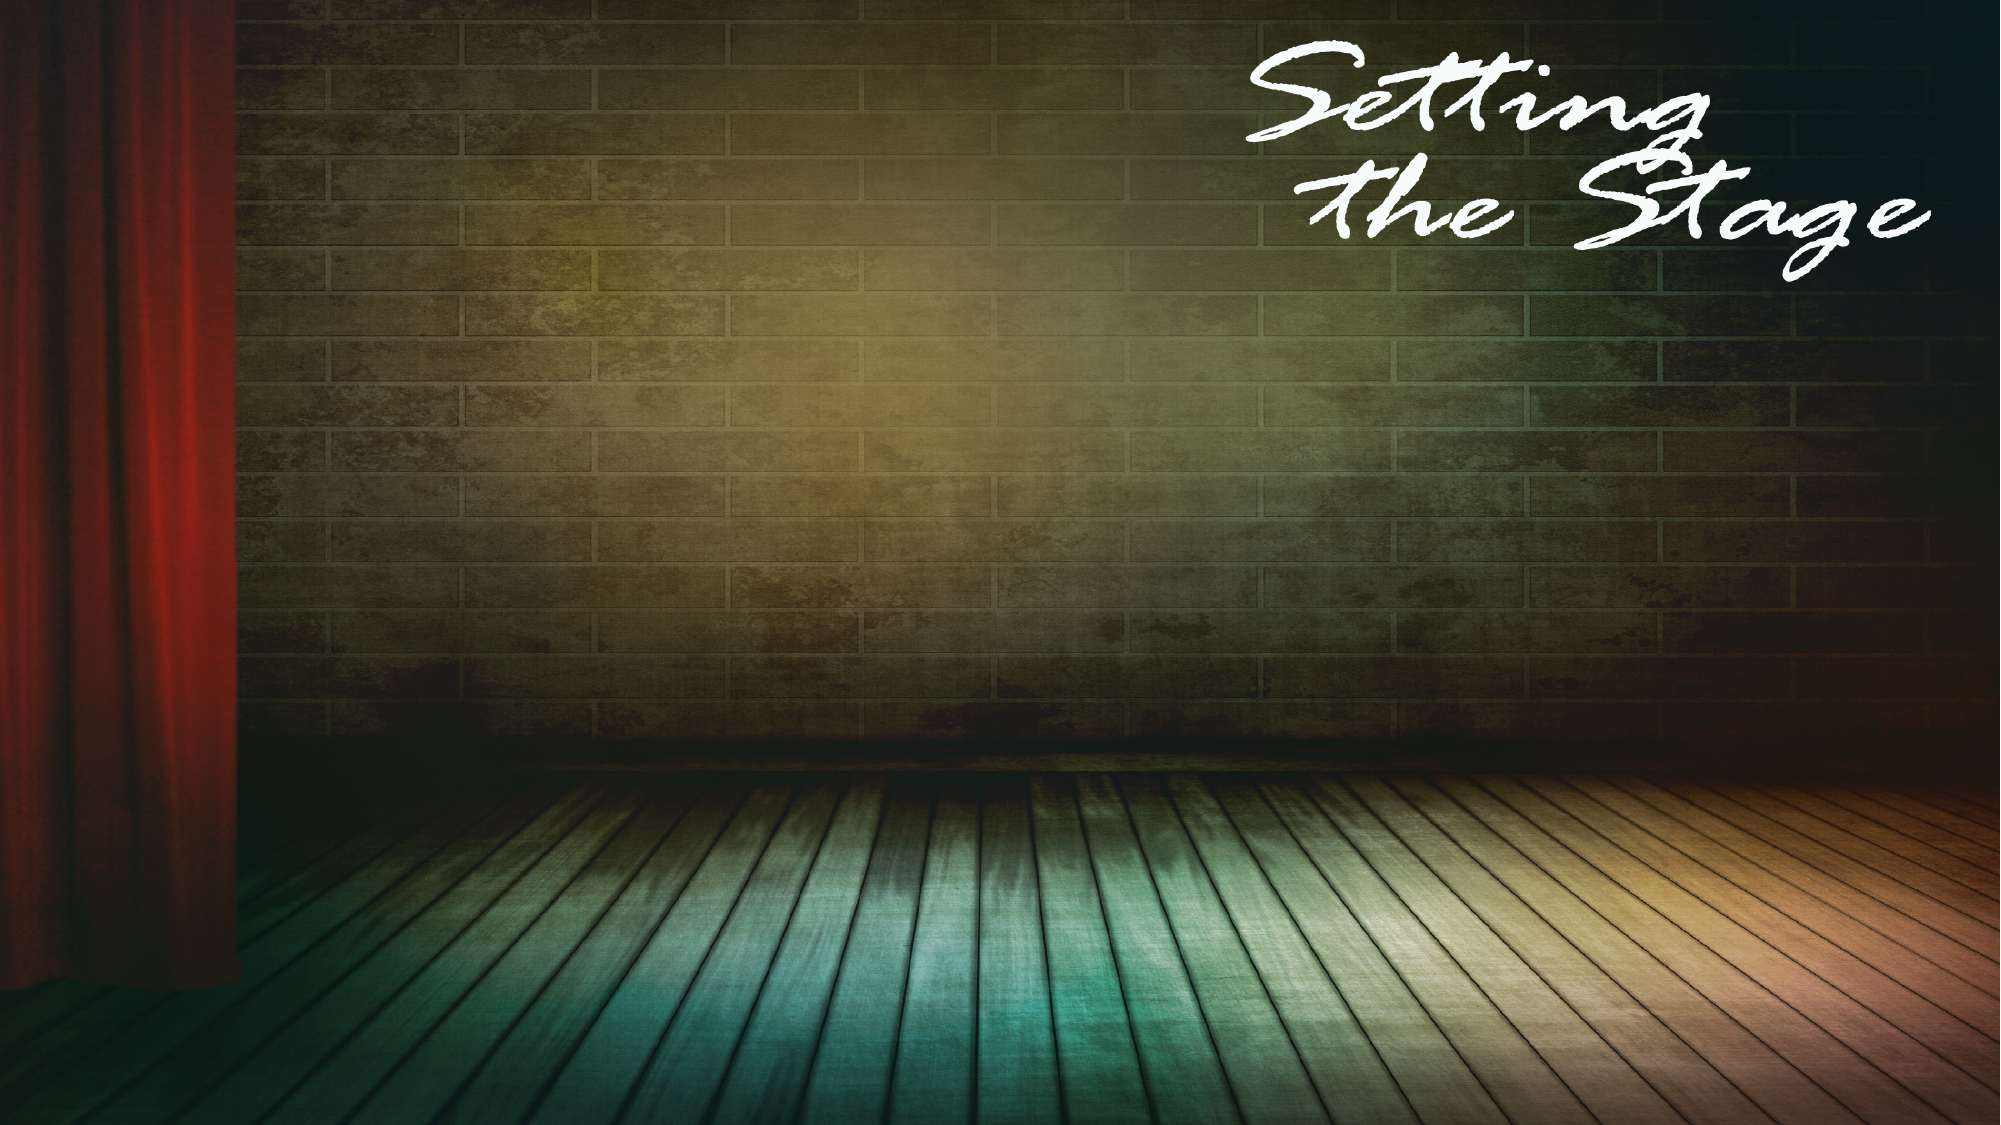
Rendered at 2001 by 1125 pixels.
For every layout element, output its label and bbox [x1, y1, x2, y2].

list [0, 0, 2000, 1125]
